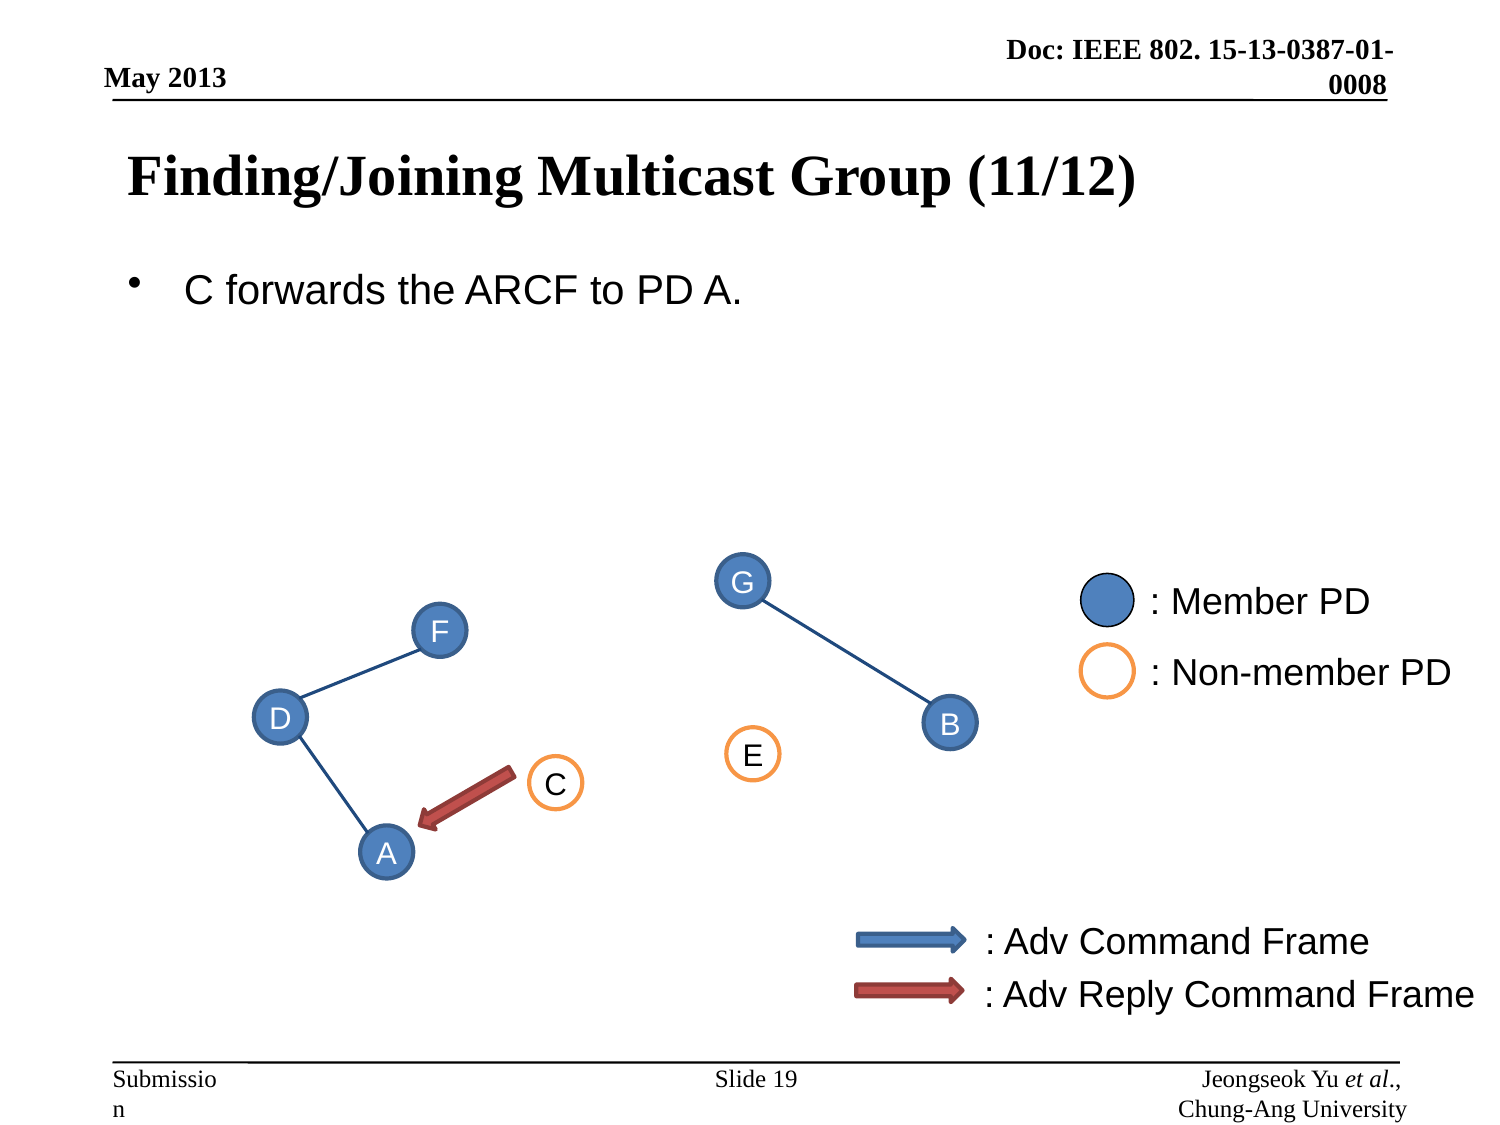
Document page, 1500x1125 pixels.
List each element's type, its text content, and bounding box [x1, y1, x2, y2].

text_box F [411, 601, 469, 659]
text_box [1080, 573, 1134, 627]
text_box : Adv Reply Command Frame [969, 962, 1491, 1023]
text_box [298, 648, 422, 699]
text_box G [714, 552, 772, 610]
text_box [298, 735, 369, 834]
text_box A [358, 823, 416, 881]
list C forwards the ARCF to PD A. [112, 255, 1412, 1000]
text_box C [527, 753, 585, 812]
text_box [1078, 642, 1135, 700]
text_box D [251, 688, 310, 746]
text_box [854, 976, 965, 1005]
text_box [761, 599, 932, 704]
text_box : Member PD [1135, 569, 1397, 630]
text_box : Non-member PD [1135, 640, 1468, 701]
slide_number Slide 19 [712, 1061, 800, 1093]
text_box E [724, 725, 782, 783]
text_box B [921, 693, 979, 752]
title Finding/Joining Multicast Group (11/12) [112, 112, 1388, 232]
text_box [417, 764, 517, 832]
text_box : Adv Command Frame [970, 909, 1386, 962]
text_box [855, 925, 967, 954]
